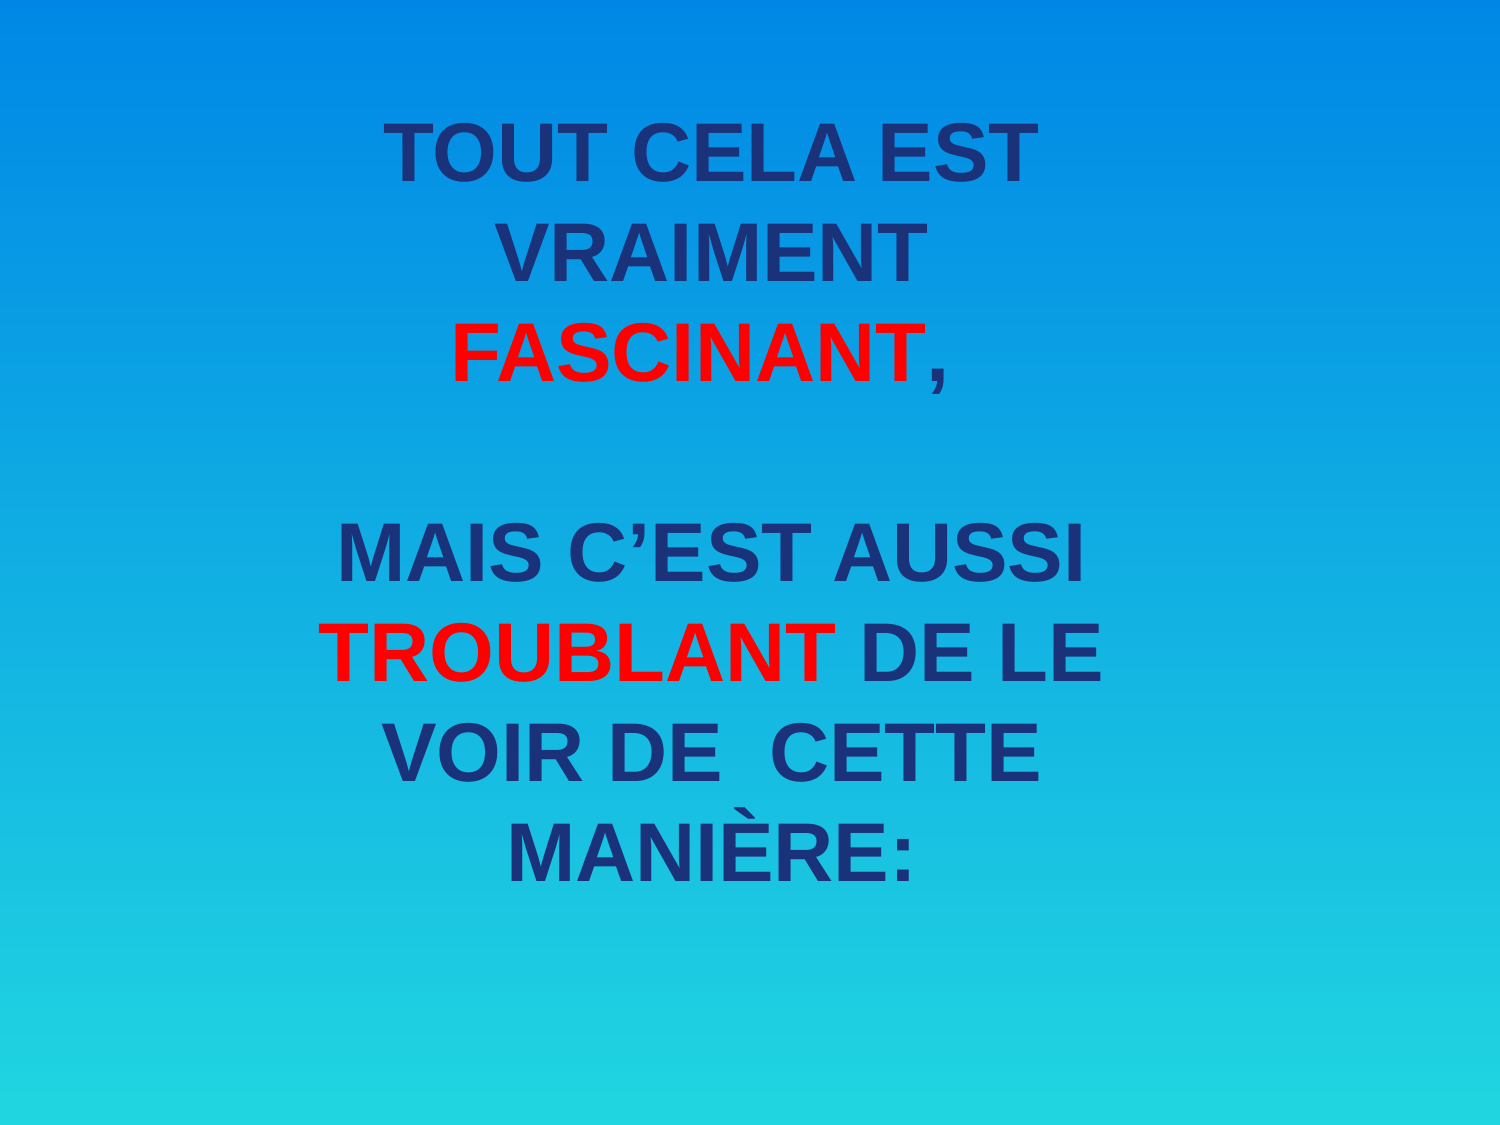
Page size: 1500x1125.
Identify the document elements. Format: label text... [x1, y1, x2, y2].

text_box TOUT CELA EST VRAIMENT FASCINANT, MAIS C’EST AUSSI TROUBLANT DE LE VOIR DE CETTE MANIÈRE: [265, 76, 1158, 921]
